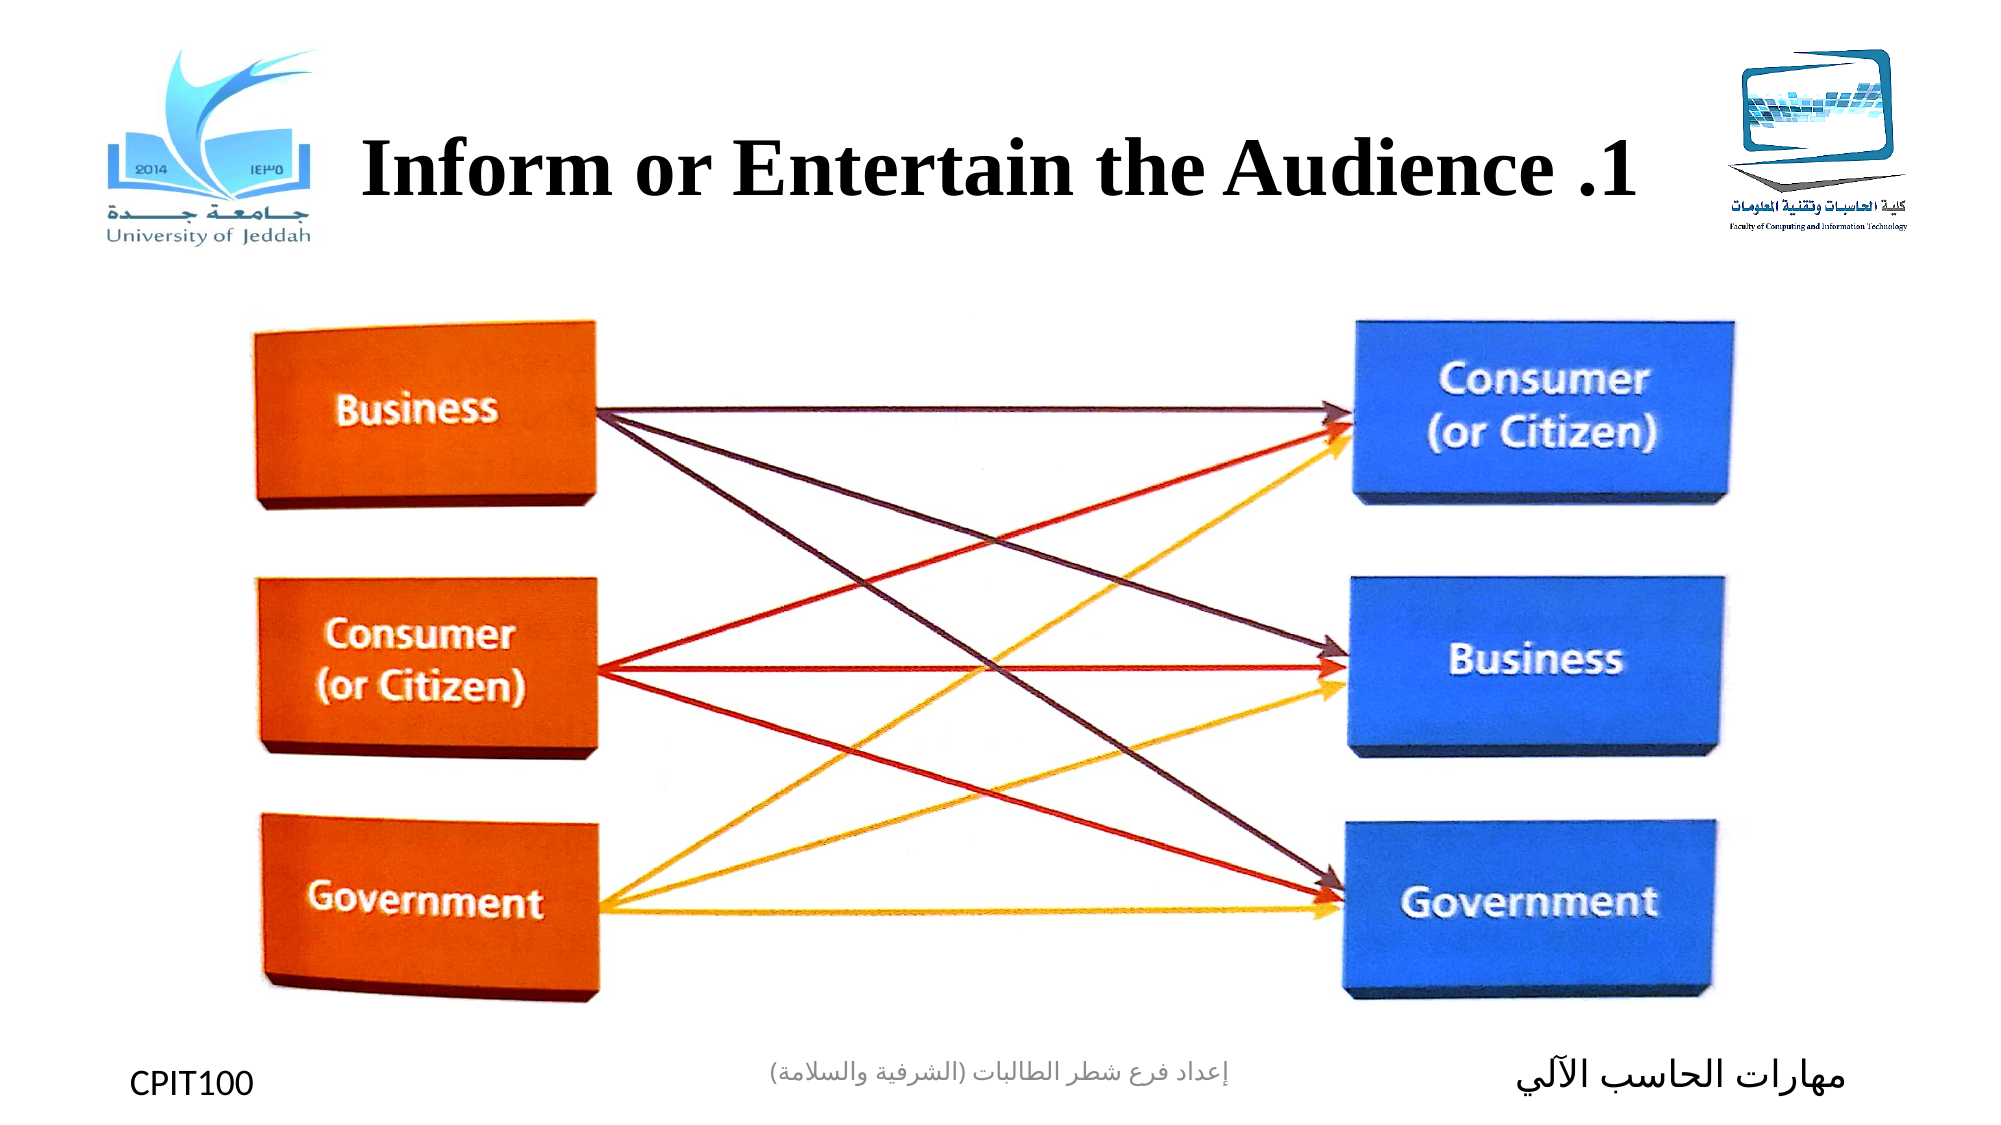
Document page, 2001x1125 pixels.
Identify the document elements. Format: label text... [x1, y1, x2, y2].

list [235, 299, 1765, 1014]
picture [79, 43, 341, 253]
title 1. Inform or Entertain the Audience [137, 59, 1863, 278]
picture [1713, 43, 1913, 242]
slide_number مهارات الحاسب الآلي [1412, 1042, 1863, 1103]
footer إعداد فرع شطر الطالبات (الشرفية والسلامة) [662, 1042, 1338, 1103]
